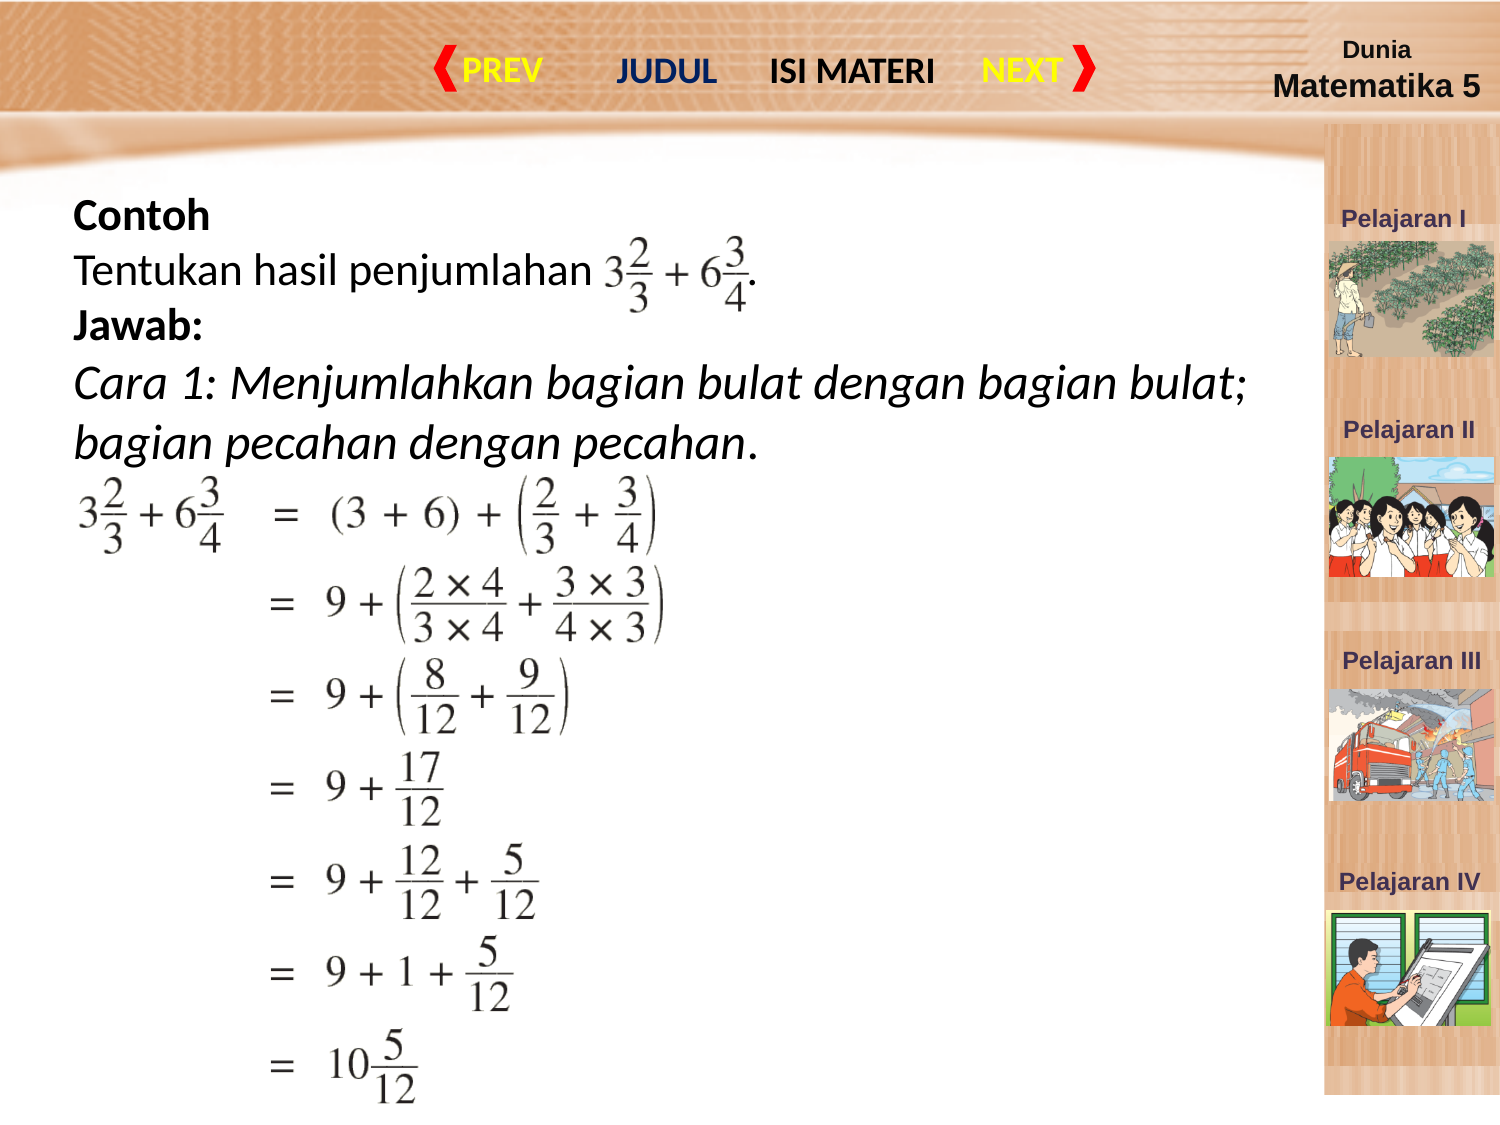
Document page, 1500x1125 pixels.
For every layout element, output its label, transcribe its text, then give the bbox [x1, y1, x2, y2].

picture [1329, 457, 1494, 577]
picture [597, 228, 756, 325]
picture [70, 468, 674, 1118]
text_box Contoh Tentukan hasil penjumlahan . Jawab: Cara 1: Menjumlahkan bagian bulat dengan bagian bulat; bagian pecahan dengan pecahan. [58, 177, 1315, 478]
picture [1329, 689, 1494, 801]
picture [1329, 241, 1494, 357]
picture [1326, 910, 1491, 1026]
